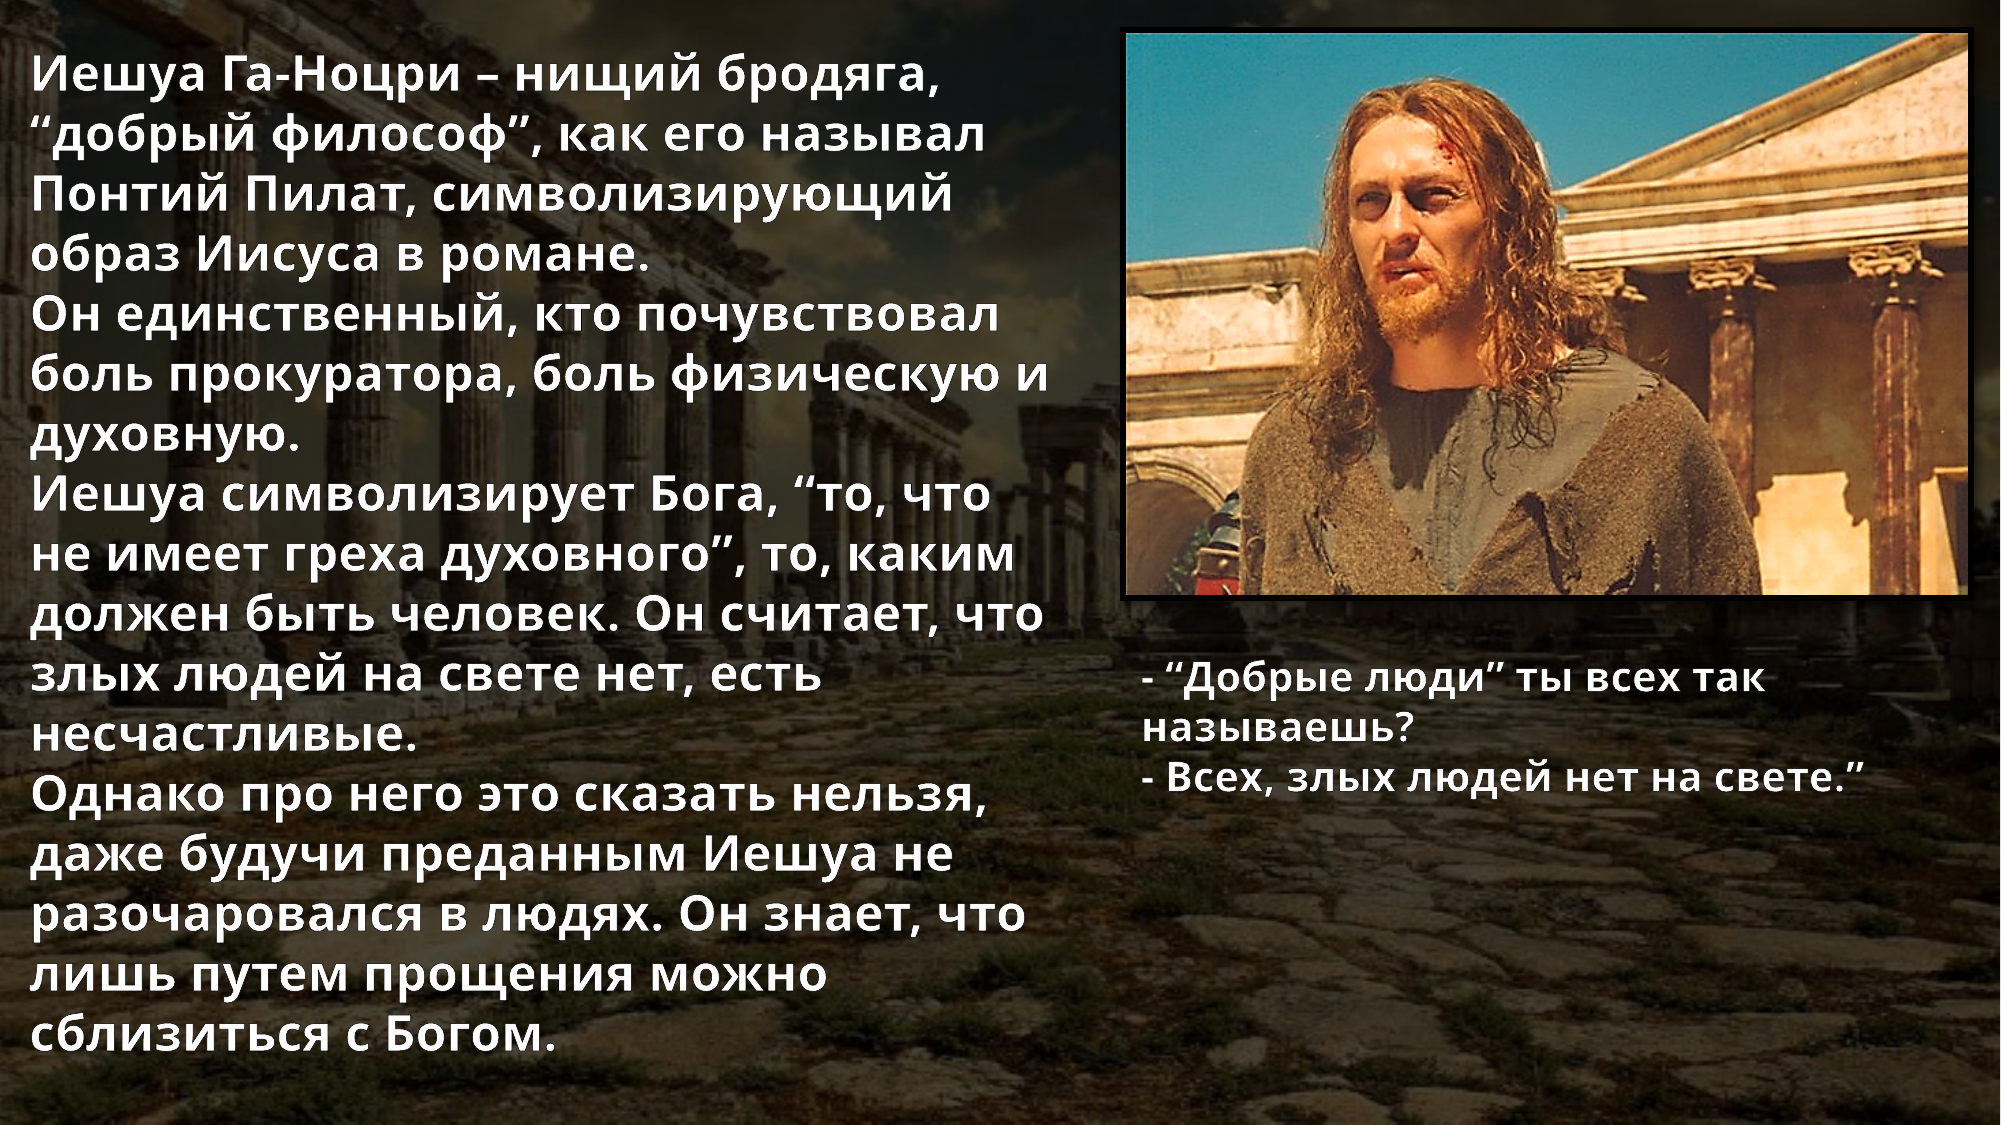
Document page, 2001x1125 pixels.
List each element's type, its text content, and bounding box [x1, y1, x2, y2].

picture [0, 0, 2001, 1125]
text_box Иешуа Га-Ноцри – нищий бродяга, “добрый философ”, как его называл Понтий Пилат, символизирующий образ Иисуса в романе. Он единственный, кто почувствовал боль прокуратора, боль физическую и духовную. Иешуа символизирует Бога, “то, что не имеет греха духовного”, то, каким должен быть человек. Он считает, что злых людей на свете нет, есть несчастливые. Однако про него это сказать нельзя, даже будучи преданным Иешуа не разочаровался в людях. Он знает, что лишь путем прощения можно сблизиться с Богом. [14, 33, 1075, 1069]
text_box - “Добрые люди” ты всех так называешь? - Всех, злых людей нет на свете.” [1126, 642, 1969, 808]
